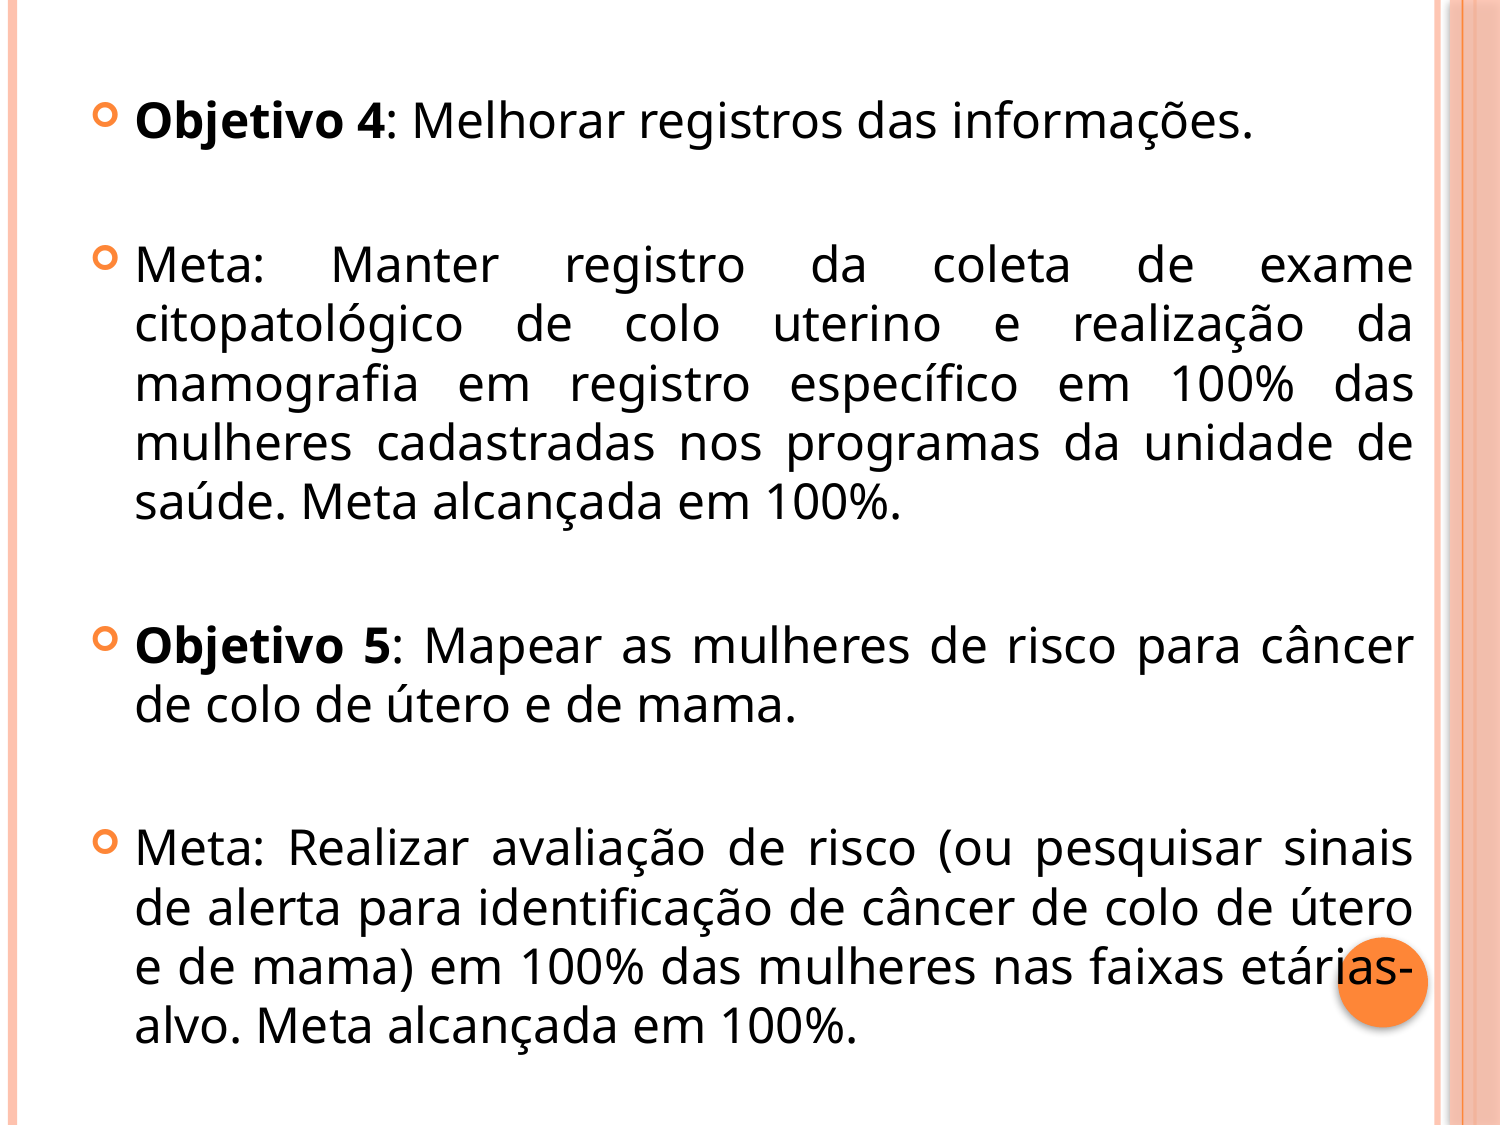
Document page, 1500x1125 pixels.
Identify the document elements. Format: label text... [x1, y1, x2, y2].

list Objetivo 4: Melhorar registros das informações. Meta: Manter registro da coleta de exame citopatológico de colo uterino e realização da mamografia em registro específico em 100% das mulheres cadastradas nos programas da unidade de saúde. Meta alcançada em 100%. Objetivo 5: Mapear as mulheres de risco para câncer de colo de útero e de mama. Meta: Realizar avaliação de risco (ou pesquisar sinais de alerta para identificação de câncer de colo de útero e de mama) em 100% das mulheres nas faixas etárias-alvo. Meta alcançada em 100%. [75, 82, 1430, 1062]
